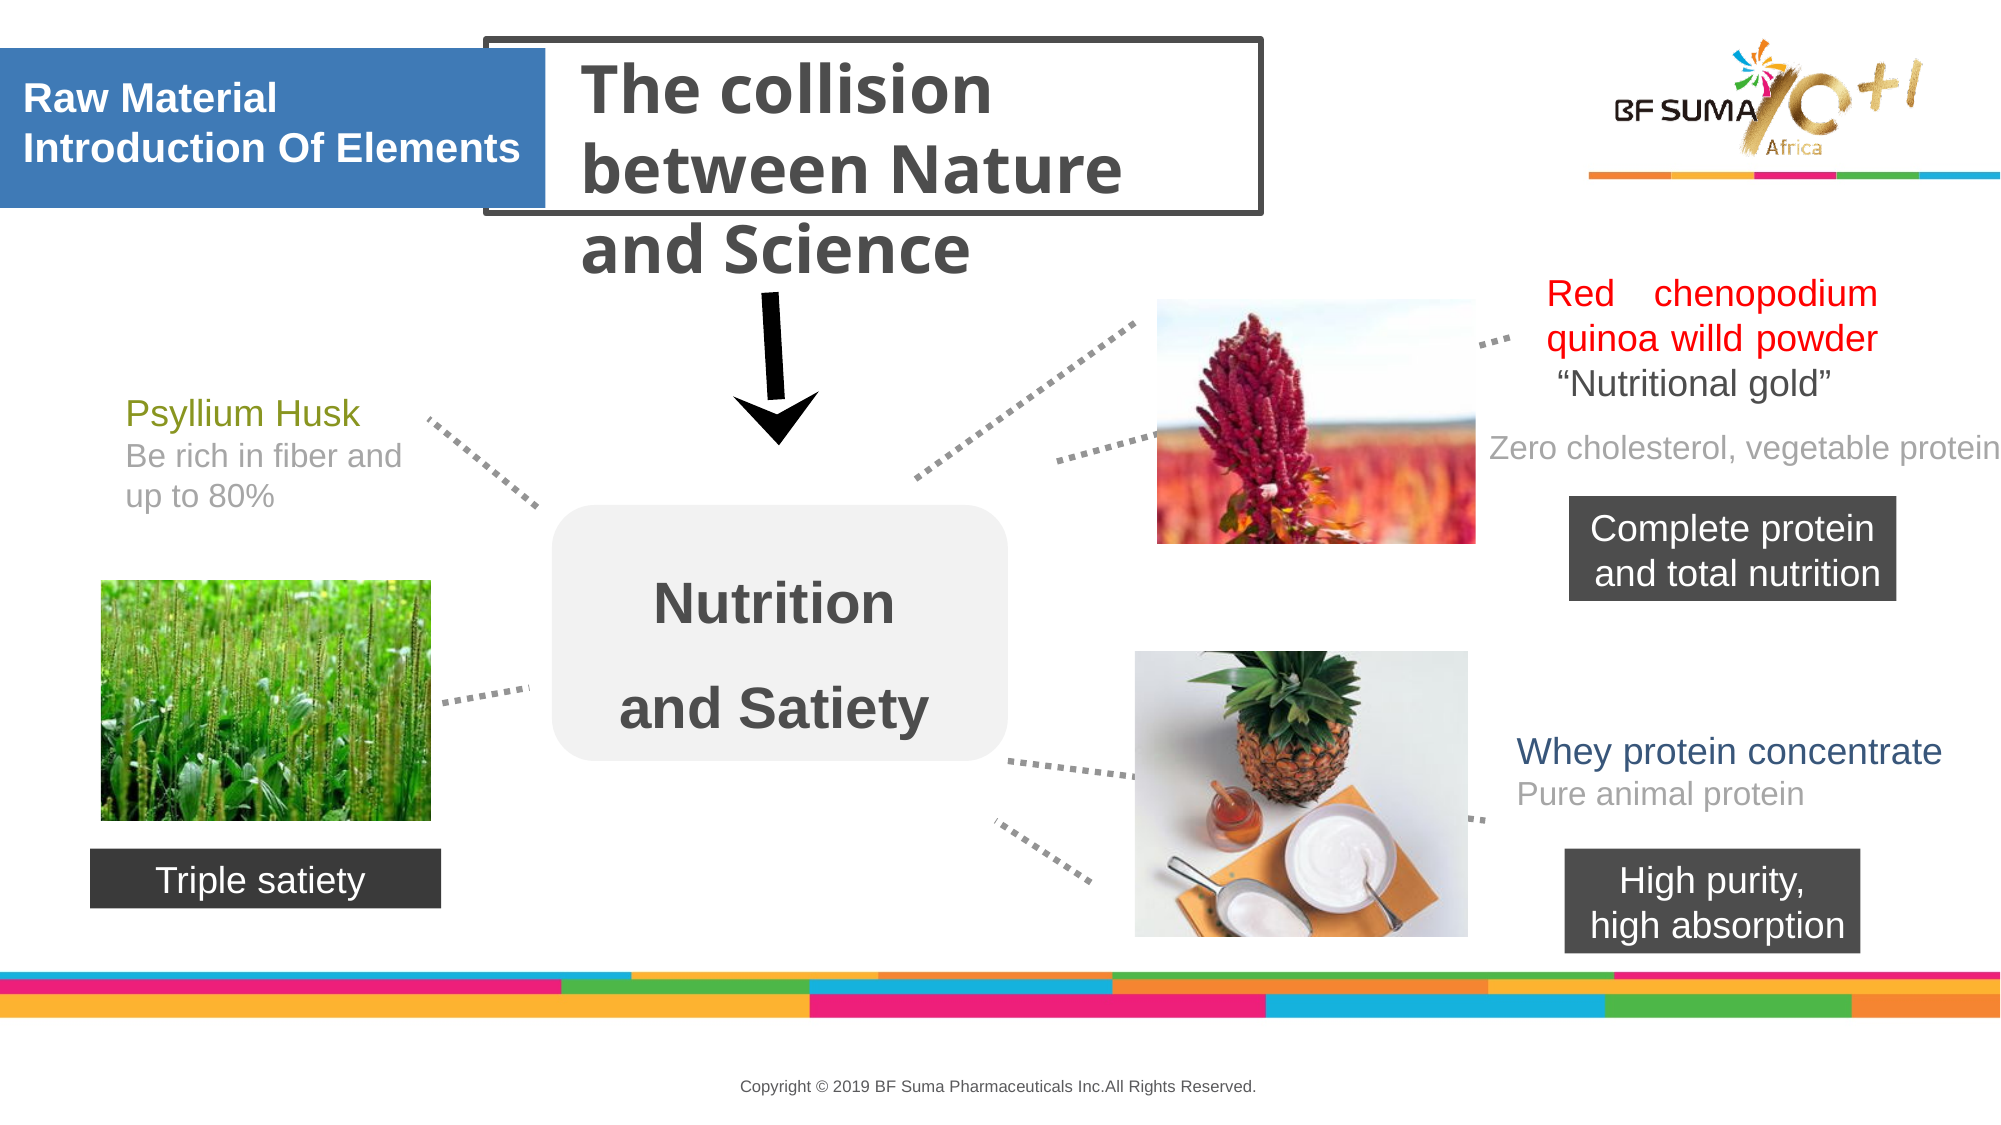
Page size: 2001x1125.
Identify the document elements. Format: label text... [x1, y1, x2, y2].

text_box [442, 687, 530, 704]
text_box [428, 418, 538, 508]
text_box Psyllium Husk Be rich in fiber and up to 80% [110, 381, 431, 522]
text_box Complete protein and total nutrition [1569, 496, 1897, 601]
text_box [911, 322, 1135, 482]
text_box Zero cholesterol, vegetable protein [1483, 418, 2000, 474]
text_box Triple satiety [90, 848, 442, 909]
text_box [1007, 760, 1129, 821]
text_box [995, 820, 1091, 883]
text_box The collision between Nature and Science [565, 215, 1261, 295]
text_box Whey protein concentrate Pure animal protein [1501, 719, 1963, 820]
text_box [549, 502, 1010, 764]
text_box [484, 37, 1263, 215]
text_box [1140, 337, 1151, 463]
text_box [0, 47, 546, 209]
text_box High purity, high absorption [1564, 848, 1861, 954]
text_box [1482, 337, 1510, 463]
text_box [697, 364, 852, 374]
text_box Nutrition and Satiety [581, 522, 969, 748]
picture [0, 0, 2001, 1125]
text_box Red chenopodium quinoa willd powder “Nutritional gold” [1531, 261, 1893, 412]
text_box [1474, 760, 1486, 821]
